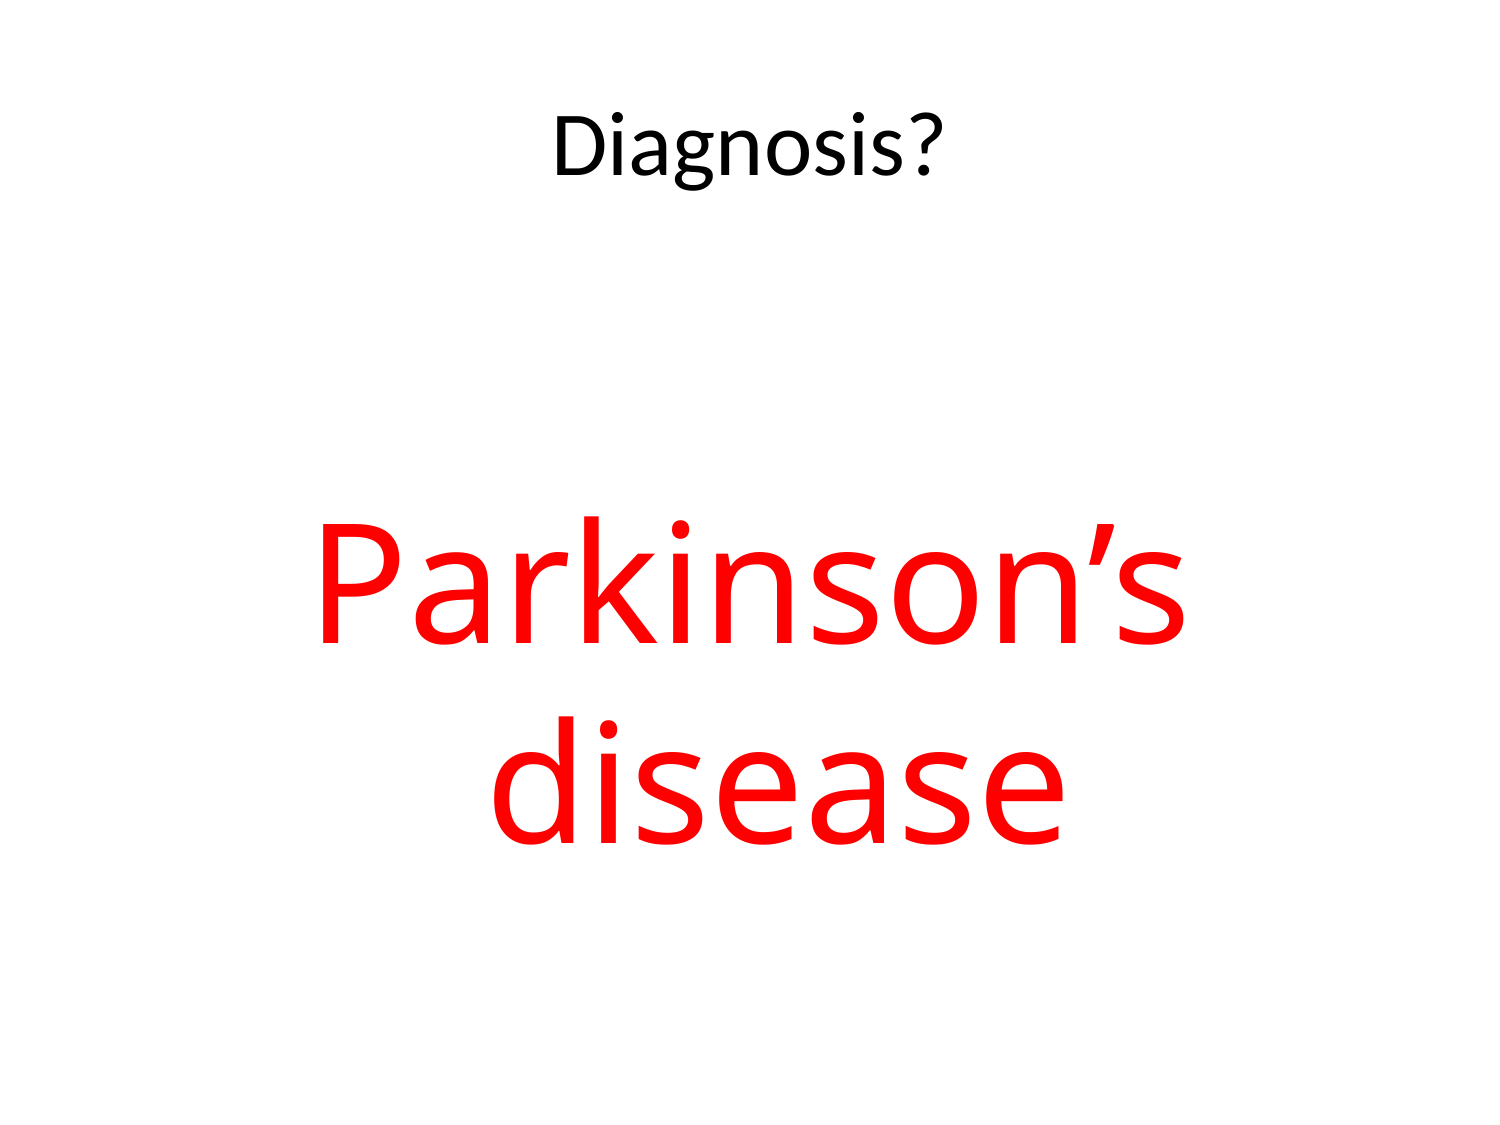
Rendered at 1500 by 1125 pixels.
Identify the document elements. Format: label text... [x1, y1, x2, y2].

list Parkinson’s disease [75, 262, 1425, 1005]
title Diagnosis? [75, 45, 1425, 233]
